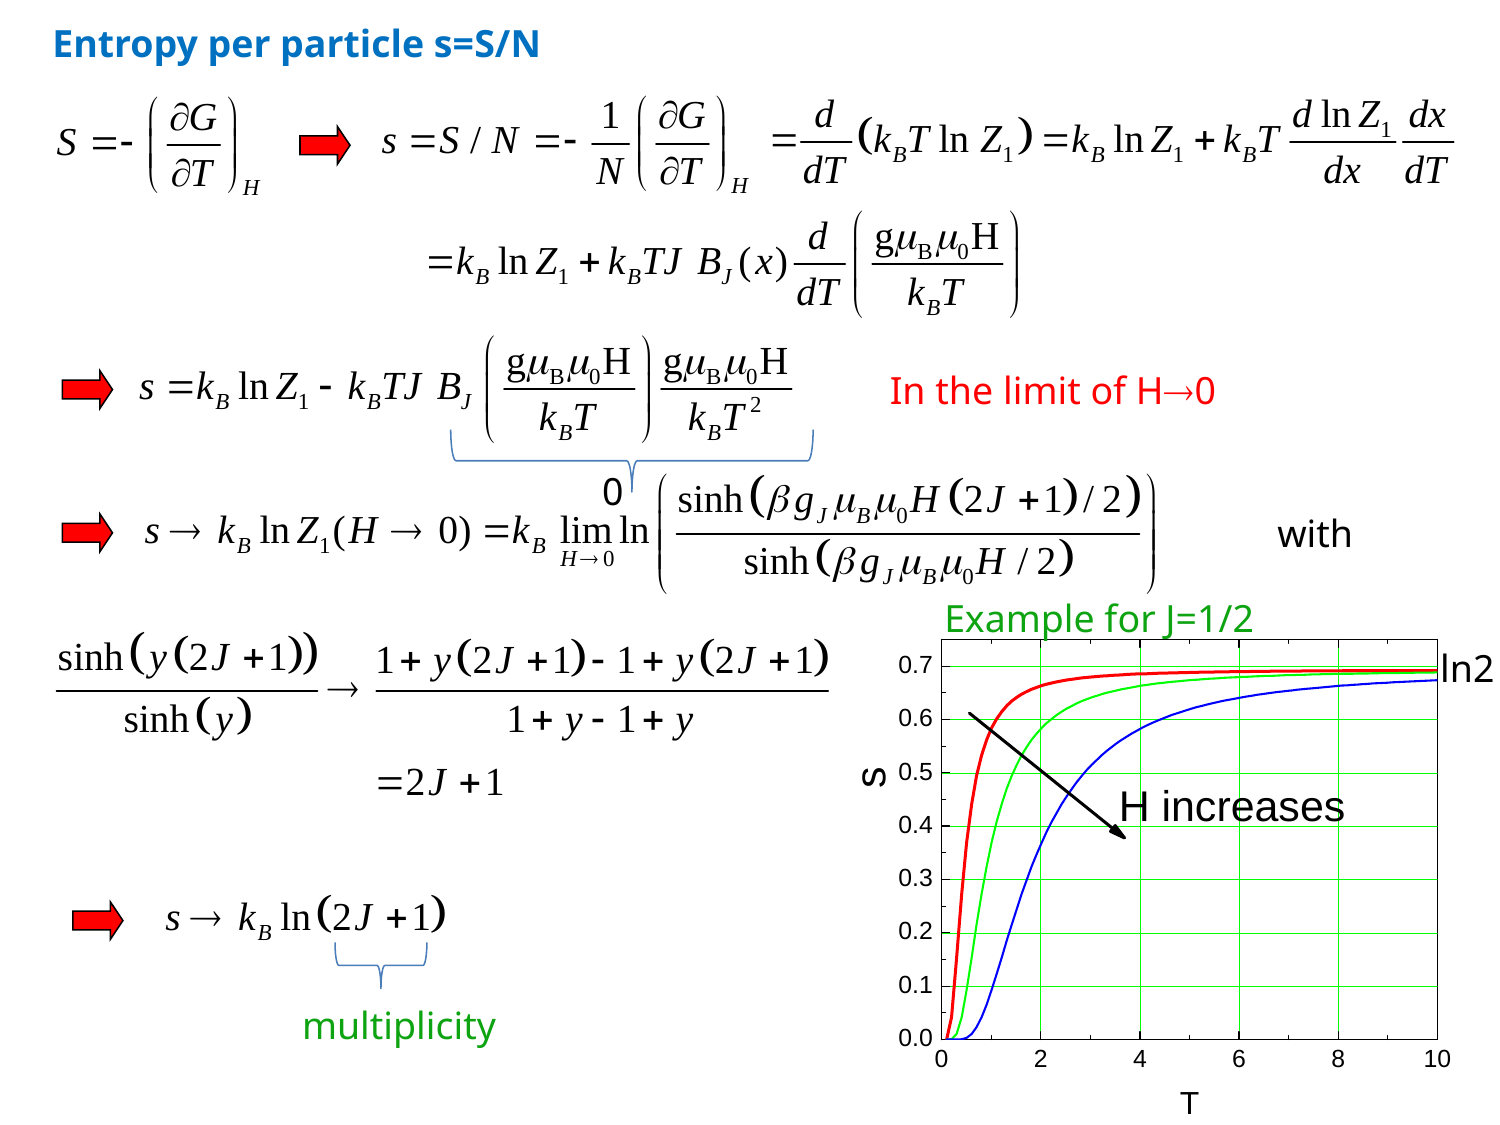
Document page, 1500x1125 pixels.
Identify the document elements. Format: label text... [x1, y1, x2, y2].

text_box [300, 126, 351, 165]
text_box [418, 201, 1031, 328]
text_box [807, 562, 1500, 1125]
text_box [762, 89, 1464, 193]
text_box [374, 87, 760, 204]
text_box multiplicity [287, 994, 525, 1055]
text_box Entropy per particle s=S/N [37, 12, 1413, 73]
text_box [72, 901, 123, 940]
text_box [132, 326, 802, 453]
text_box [49, 626, 802, 813]
text_box [336, 963, 426, 990]
text_box In the limit of H0 [875, 359, 1425, 419]
text_box [62, 514, 113, 552]
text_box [49, 88, 269, 205]
text_box [62, 370, 113, 409]
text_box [158, 887, 451, 954]
text_box with [1262, 502, 1388, 561]
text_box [137, 463, 1167, 604]
text_box [801, 429, 814, 462]
